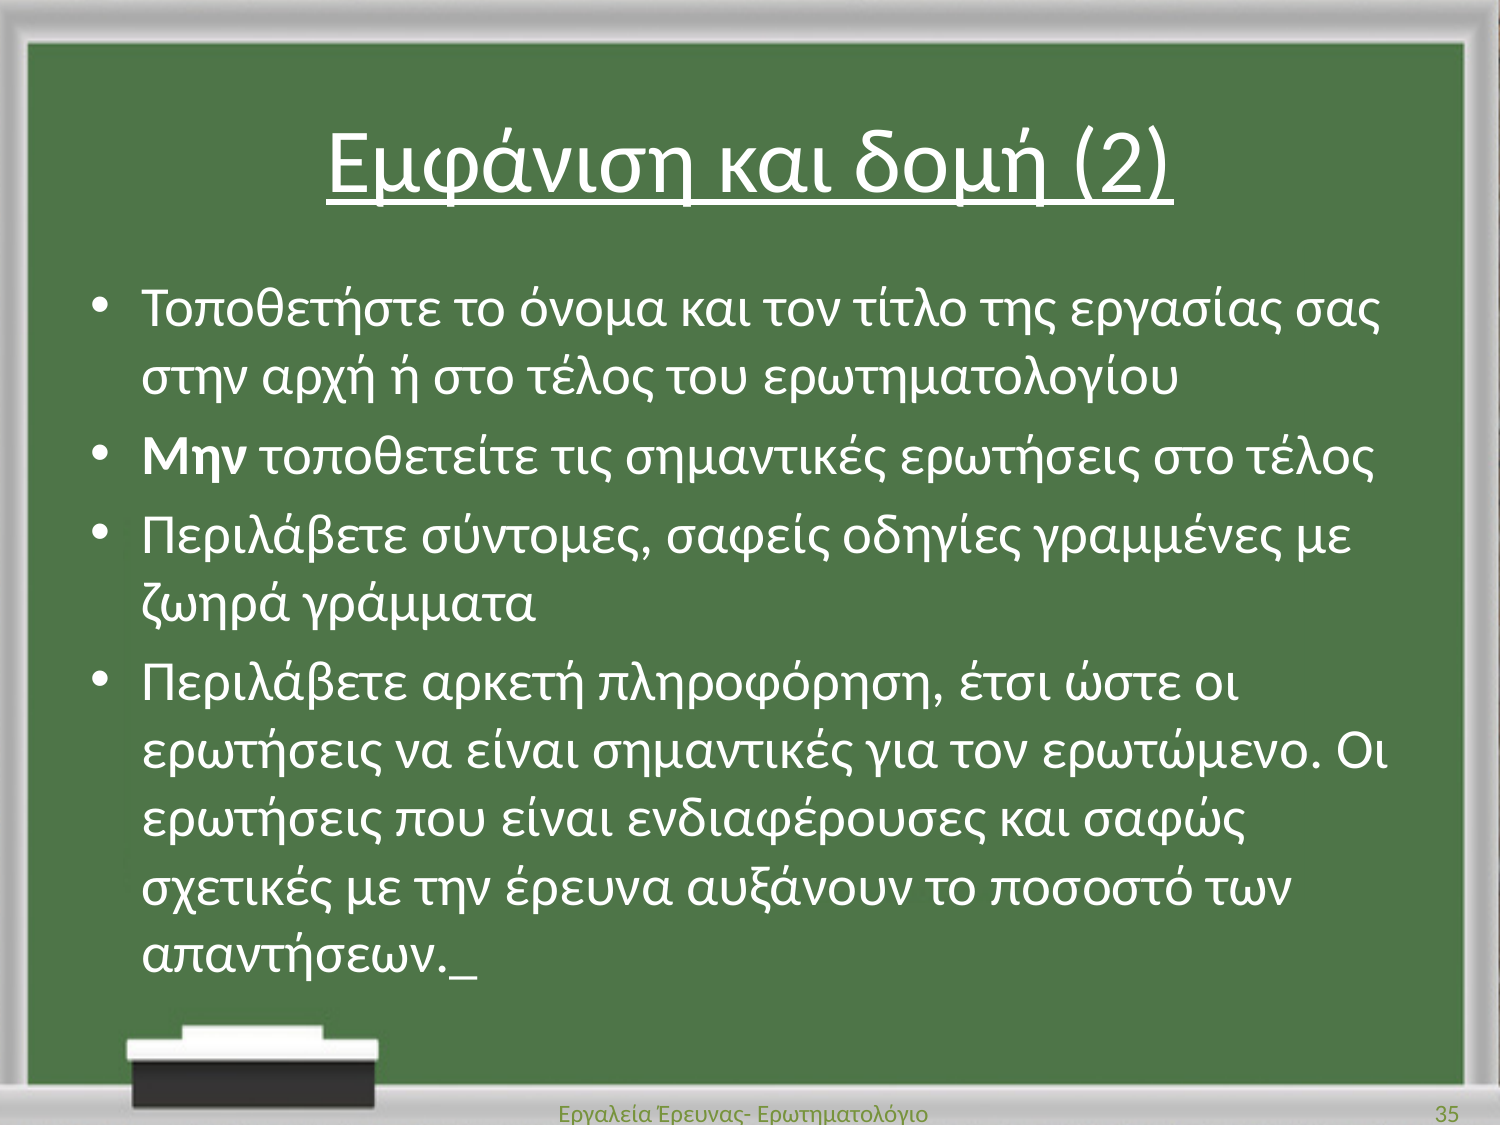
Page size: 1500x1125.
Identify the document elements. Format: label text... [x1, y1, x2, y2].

list Τοποθετήστε το όνομα και τον τίτλο της εργασίας σας στην αρχή ή στο τέλος του ερωτηματολογίου Μην τοποθετείτε τις σημαντικές ερωτήσεις στο τέλος Περιλάβετε σύντομες, σαφείς οδηγίες γραμμένες με ζωηρά γράμματα Περιλάβετε αρκετή πληροφόρηση, έτσι ώστε οι ερωτήσεις να είναι σημαντικές για τον ερωτώμενο. Οι ερωτήσεις που είναι ενδιαφέρουσες και σαφώς σχετικές με την έρευνα αυξάνουν το ποσοστό των απαντήσεων._ [75, 262, 1425, 1005]
picture [0, 0, 1500, 1125]
slide_number 35 [1125, 1074, 1475, 1125]
title Εμφάνιση και δομή (2) [75, 62, 1425, 250]
footer Εργαλεία Έρευνας- Ερωτηματολόγιο [506, 1074, 982, 1125]
